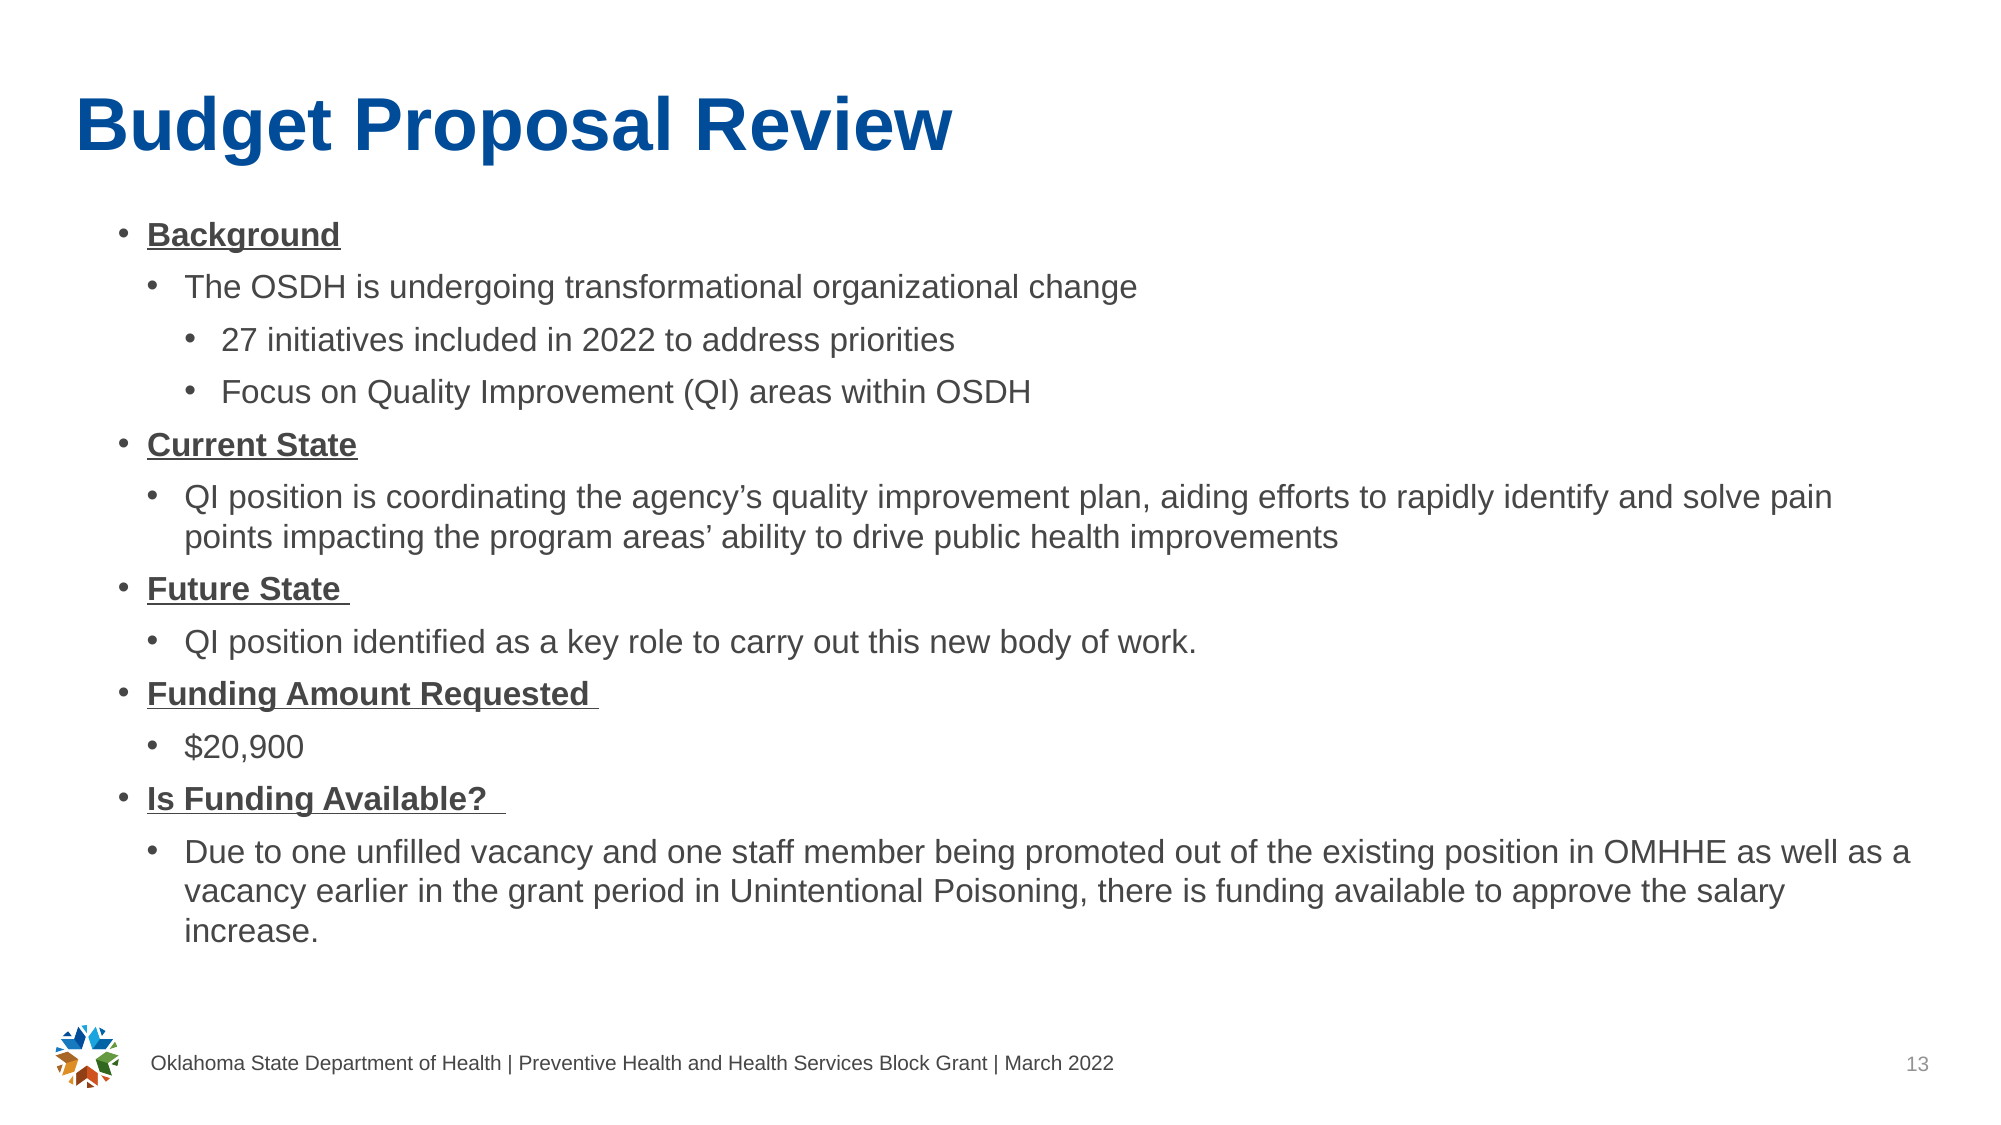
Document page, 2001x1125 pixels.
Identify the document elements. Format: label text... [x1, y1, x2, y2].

text_box Oklahoma State Department of Health | Preventive Health and Health Services Block Grant | March 2022 [150, 1046, 1487, 1079]
list Background The OSDH is undergoing transformational organizational change 27 initiatives included in 2022 to address priorities Focus on Quality Improvement (QI) areas within OSDH Current State QI position is coordinating the agency’s quality improvement plan, aiding efforts to rapidly identify and solve pain points impacting the program areas’ ability to drive public health improvements Future State QI position identified as a key role to carry out this new body of work. Funding Amount Requested $20,900 Is Funding Available? Due to one unfilled vacancy and one staff member being promoted out of the existing position in OMHHE as well as a vacancy earlier in the grant period in Unintentional Poisoning, there is funding available to approve the salary increase. [75, 205, 1945, 1016]
slide_number 13 [1494, 1046, 1945, 1079]
title Budget Proposal Review [75, 68, 1945, 205]
picture [55, 1025, 119, 1088]
